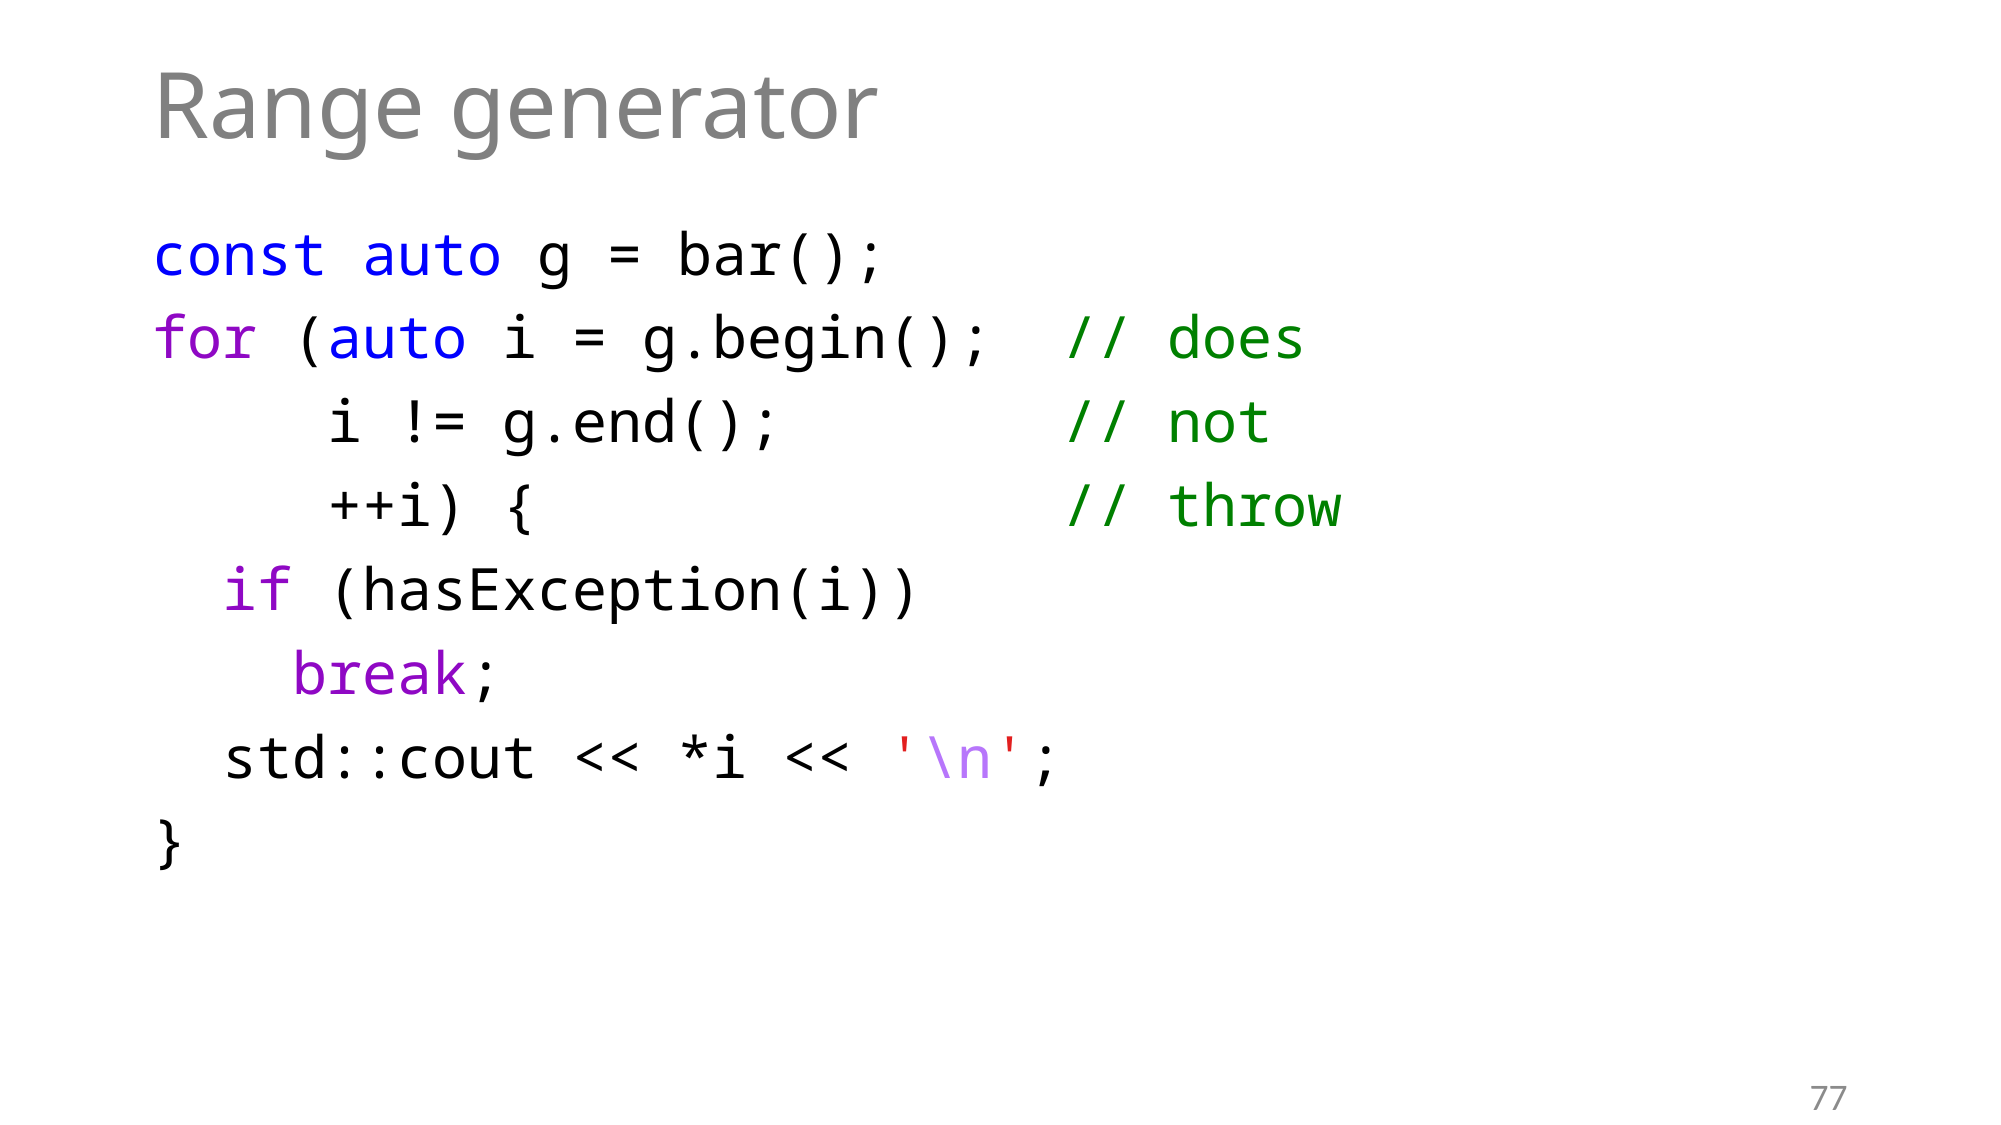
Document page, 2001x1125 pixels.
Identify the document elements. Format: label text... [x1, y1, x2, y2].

list const auto g = bar(); for (auto i = g.begin(); // does i != g.end(); // not ++i) { // throw if (hasException(i)) break; std::cout << *i << '\n'; } [137, 217, 1863, 1066]
slide_number 77 [1412, 1065, 1863, 1125]
title Range generator [137, 0, 1863, 217]
